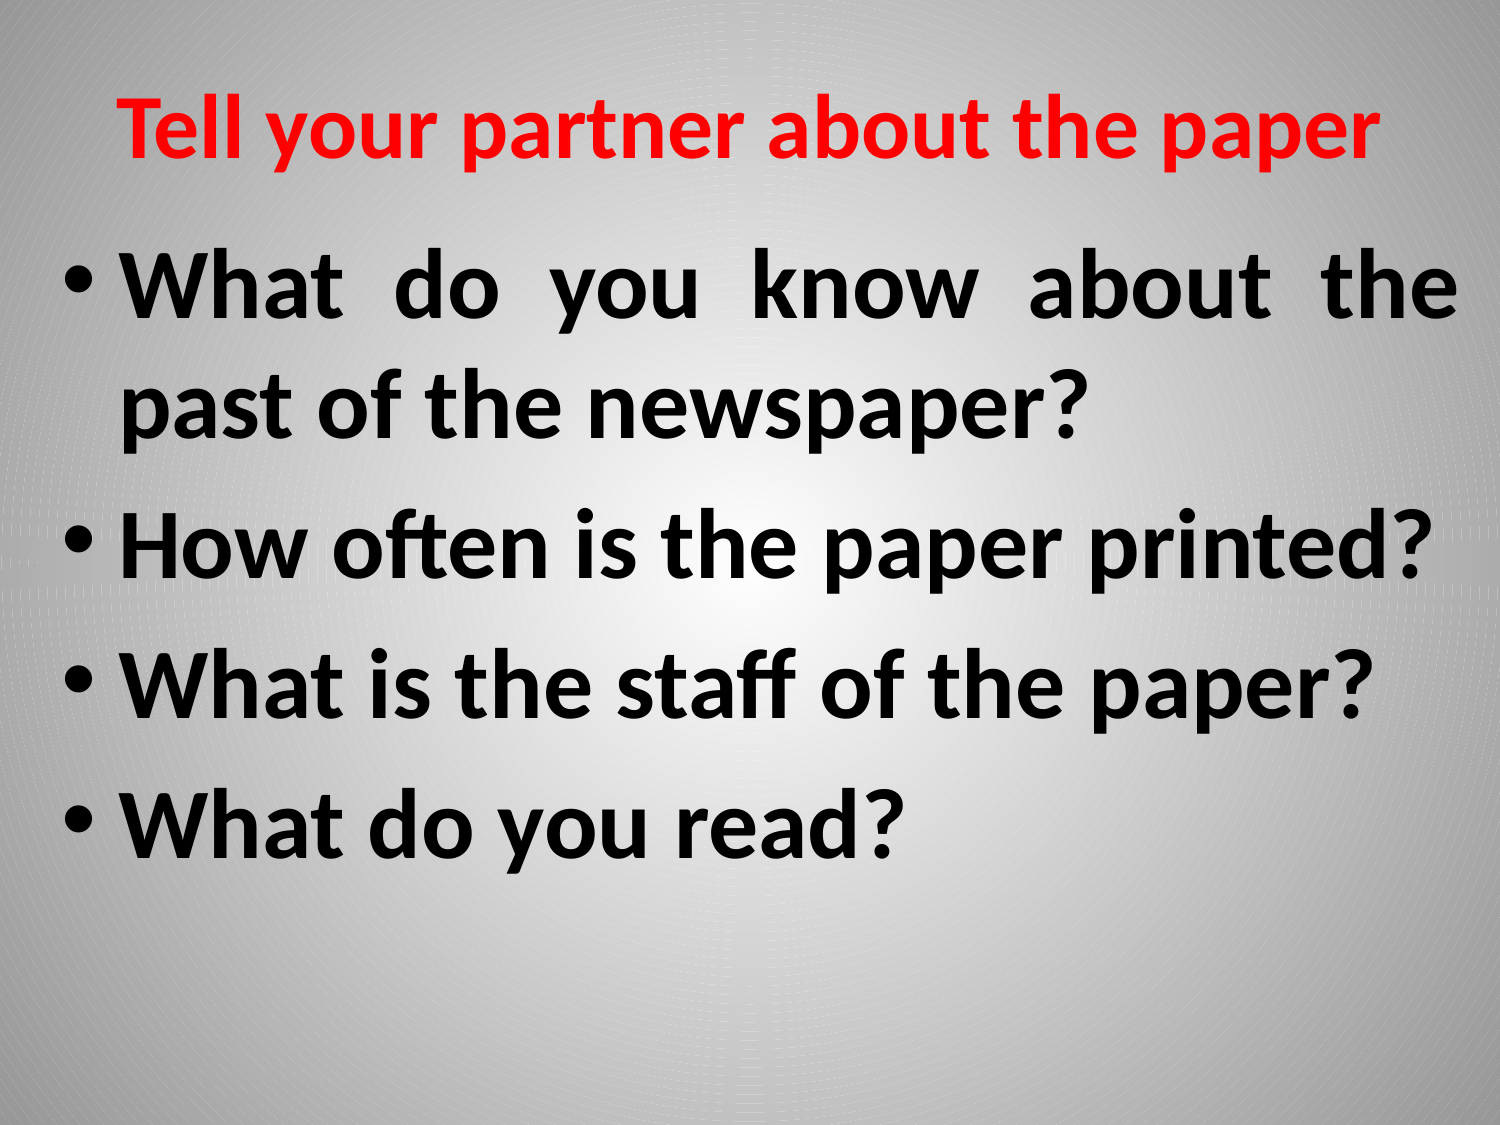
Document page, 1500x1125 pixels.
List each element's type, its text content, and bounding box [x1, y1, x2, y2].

title Tell your partner about the paper [75, 45, 1425, 200]
list What do you know about the past of the newspaper? How often is the paper printed? What is the staff of the paper? What do you read? [46, 210, 1477, 1125]
